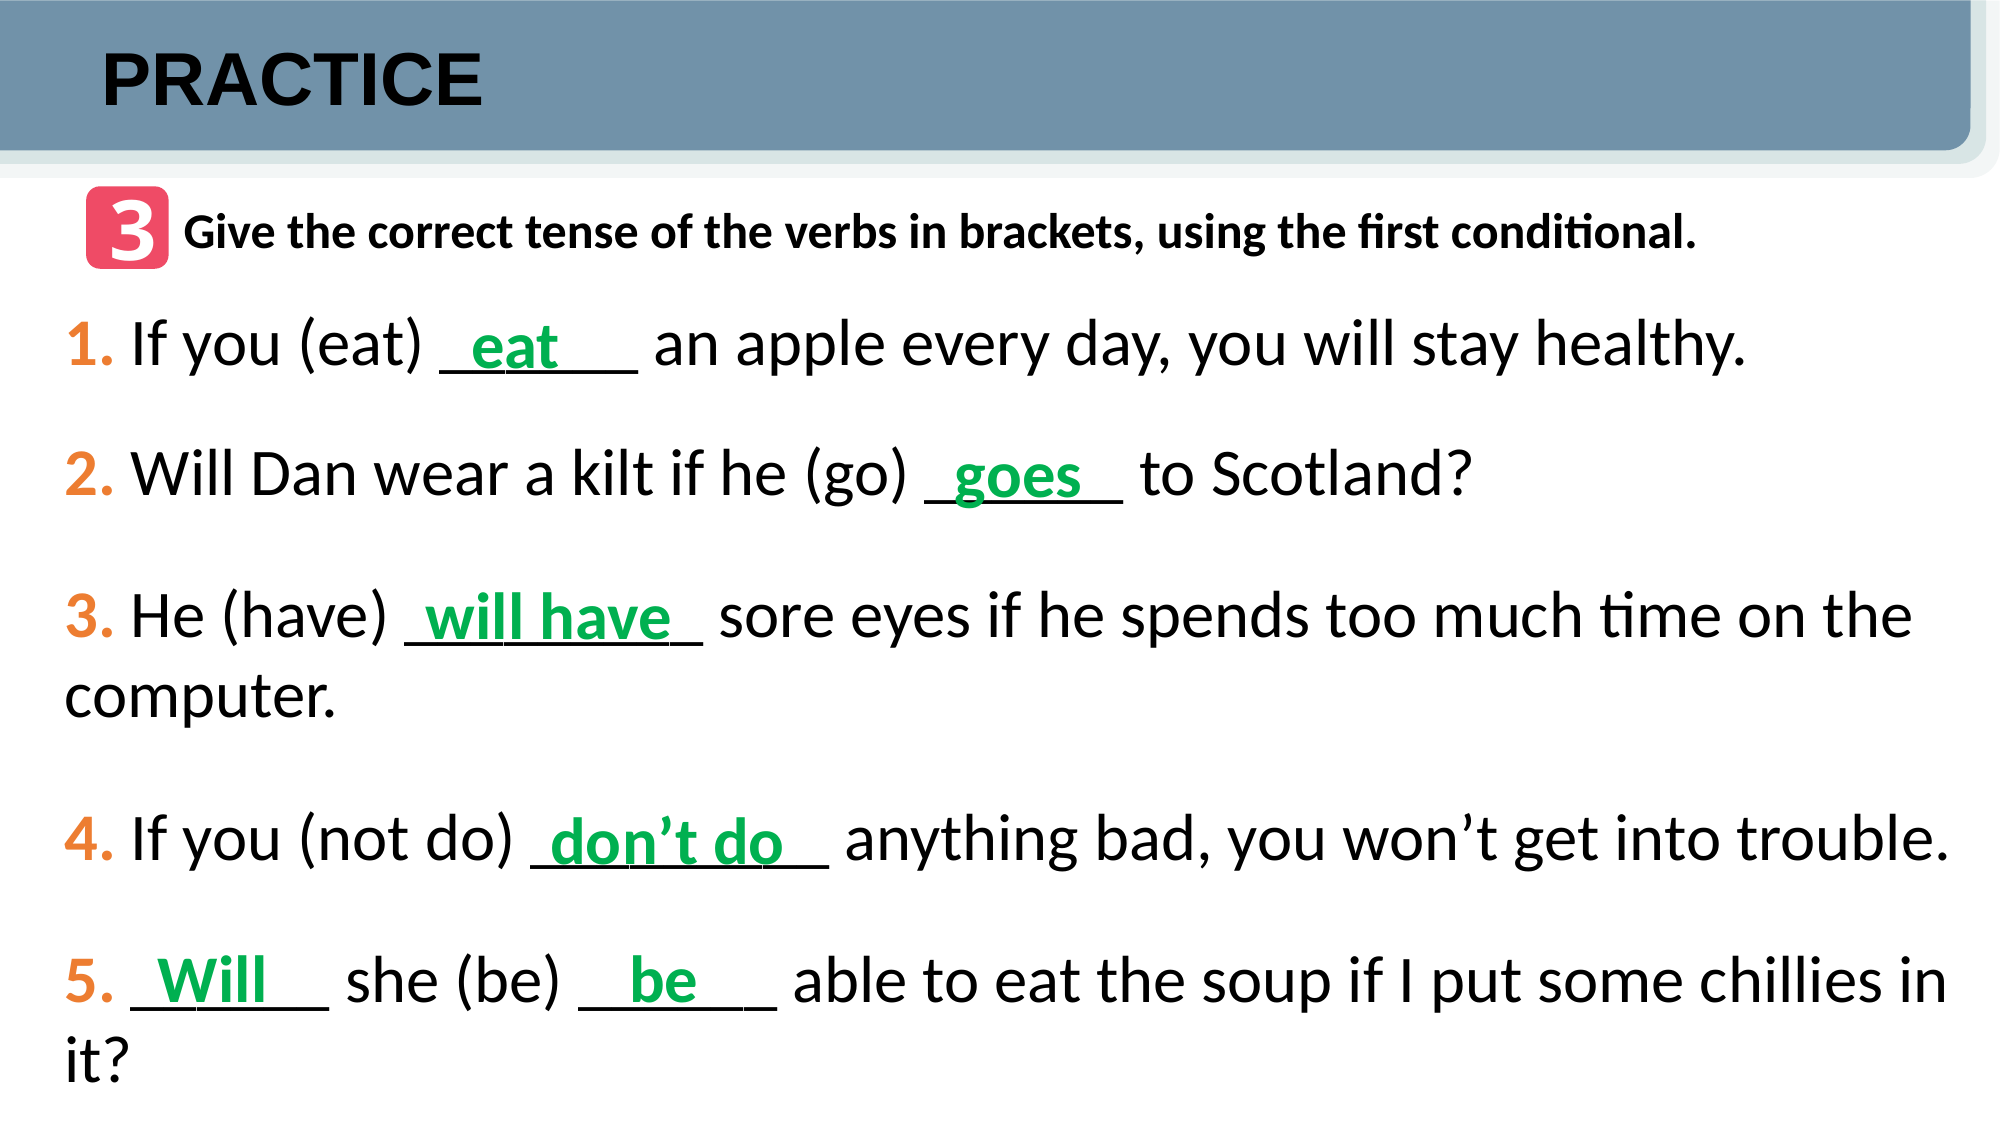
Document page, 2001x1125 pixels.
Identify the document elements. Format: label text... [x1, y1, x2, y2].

text_box goes [939, 423, 1167, 519]
text_box eat [456, 294, 615, 389]
text_box Give the correct tense of the verbs in brackets, using the first conditional. [168, 190, 1773, 266]
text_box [0, 0, 2000, 179]
text_box 3 [94, 190, 160, 285]
text_box [86, 190, 94, 268]
text_box don’t do [535, 790, 807, 886]
text_box [160, 190, 168, 268]
text_box be [614, 928, 751, 1024]
text_box Will [142, 928, 325, 1024]
text_box will have [410, 565, 693, 661]
text_box ﻿1. If you (eat) ______ an apple every day, you will stay healthy. 2. Will Dan wear a kilt if he (go) ______ to Scotland? 3. He (have) _________ sore eyes if he spends too much time on the computer. 4. If you (not do) _________ anything bad, you won’t get into trouble. 5. ______ she (be) ______ able to eat the soup if I put some chillies in it? [49, 291, 1987, 1104]
